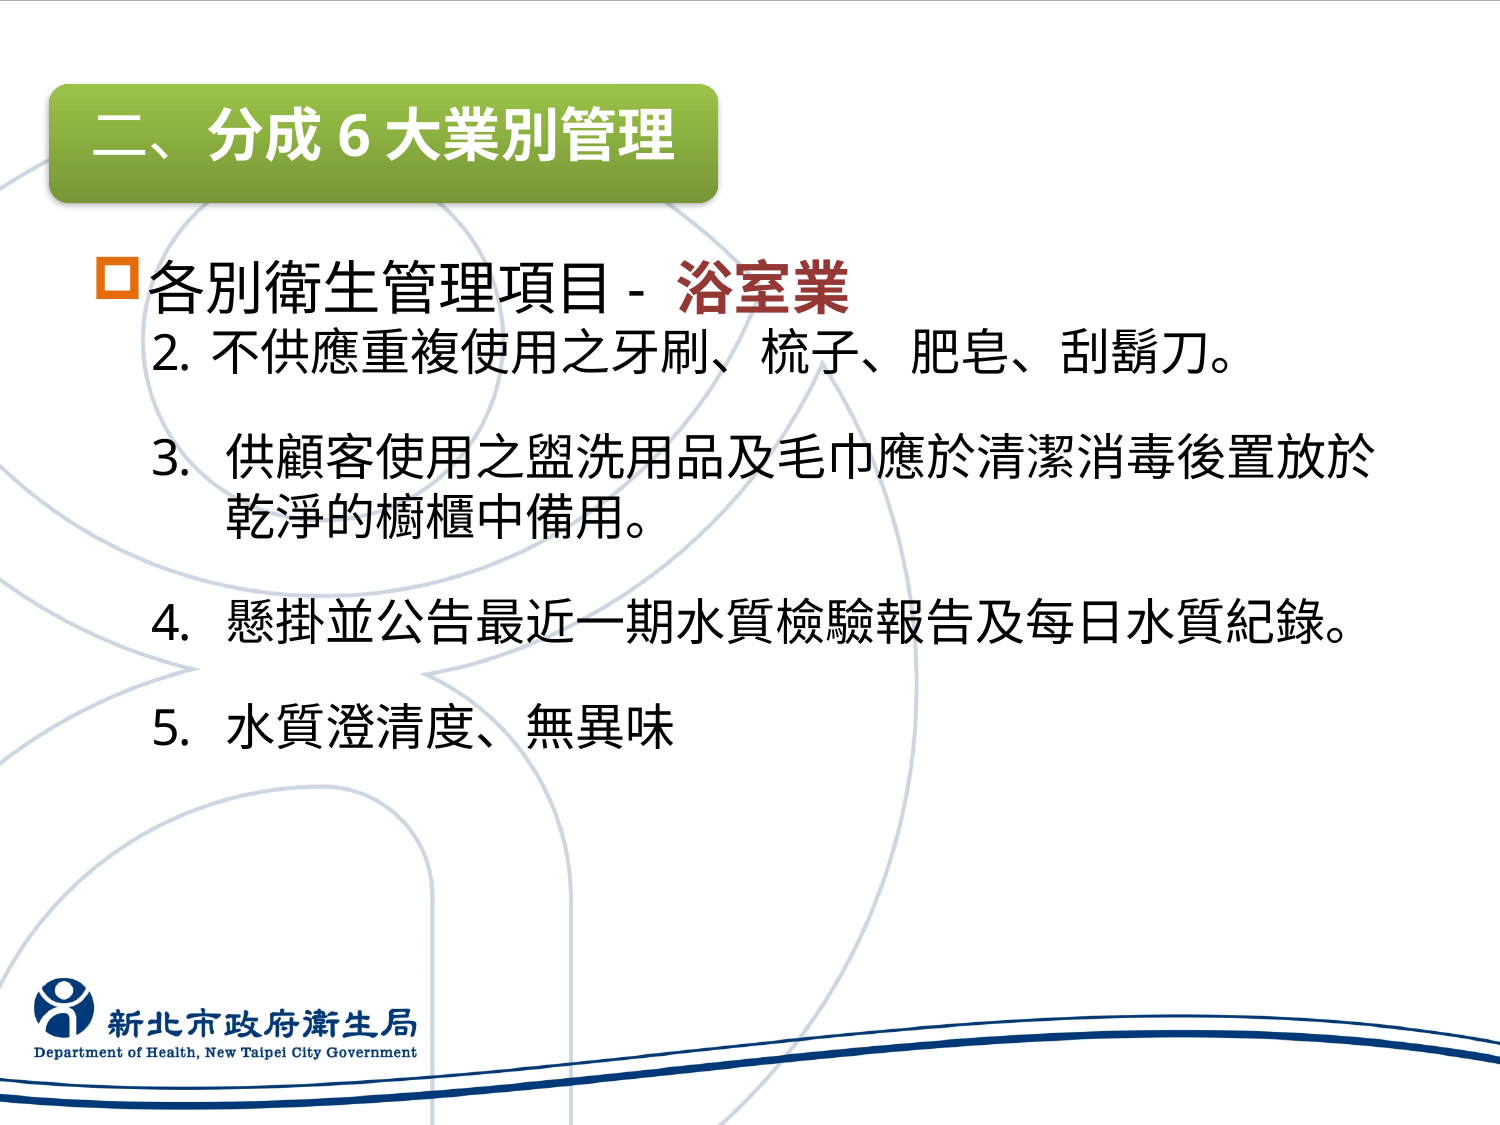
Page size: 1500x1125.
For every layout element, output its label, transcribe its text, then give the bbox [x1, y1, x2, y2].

text_box [49, 89, 719, 204]
picture [0, 0, 1500, 1125]
text_box 各別衛生管理項目- 浴室業 不供應重複使用之牙刷、梳子、肥皂、刮鬍刀。 供顧客使用之盥洗用品及毛巾應於清潔消毒後置放於乾淨的櫥櫃中備用。 懸掛並公告最近一期水質檢驗報告及每日水質紀錄。 水質澄清度、無異味 [76, 243, 1427, 986]
text_box 二、分成6大業別管理 [56, 84, 712, 192]
